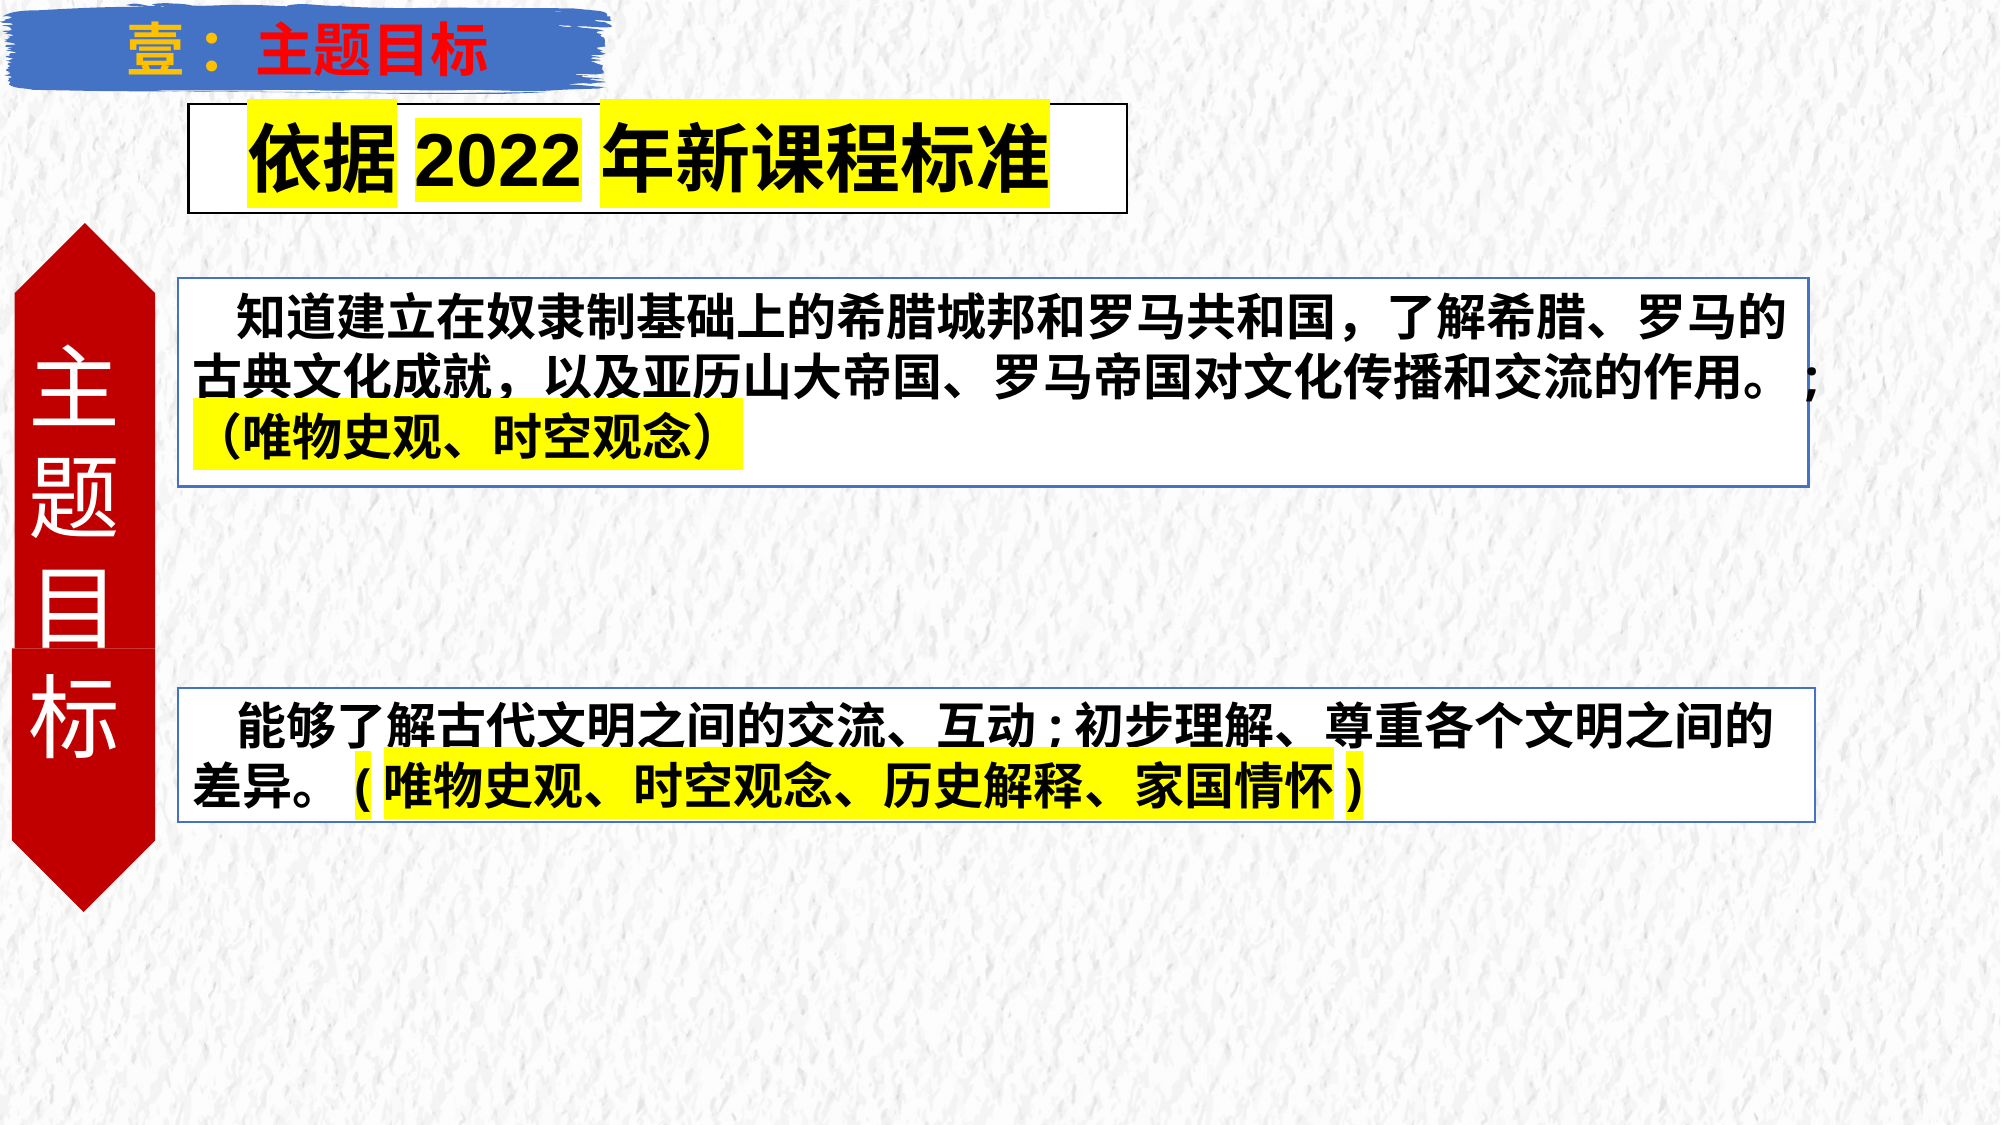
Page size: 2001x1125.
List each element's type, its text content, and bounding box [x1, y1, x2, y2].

text_box 壹 ：主题目标 [0, 3, 612, 94]
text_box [11, 212, 156, 913]
text_box 能够了解古代文明之间的交流、互动;初步理解、尊重各个文明之间的差异。(唯物史观、时空观念、历史解释、家国情怀) [177, 687, 1816, 823]
text_box 依据2022年新课程标准 [187, 103, 1128, 214]
picture [0, 0, 2001, 1125]
text_box 知道建立在奴隶制基础上的希腊城邦和罗马共和国，了解希腊、罗马的古典文化成就，以及亚历山大帝国、罗马帝国对文化传播和交流的作用。;（唯物史观、时空观念） [177, 277, 1810, 488]
